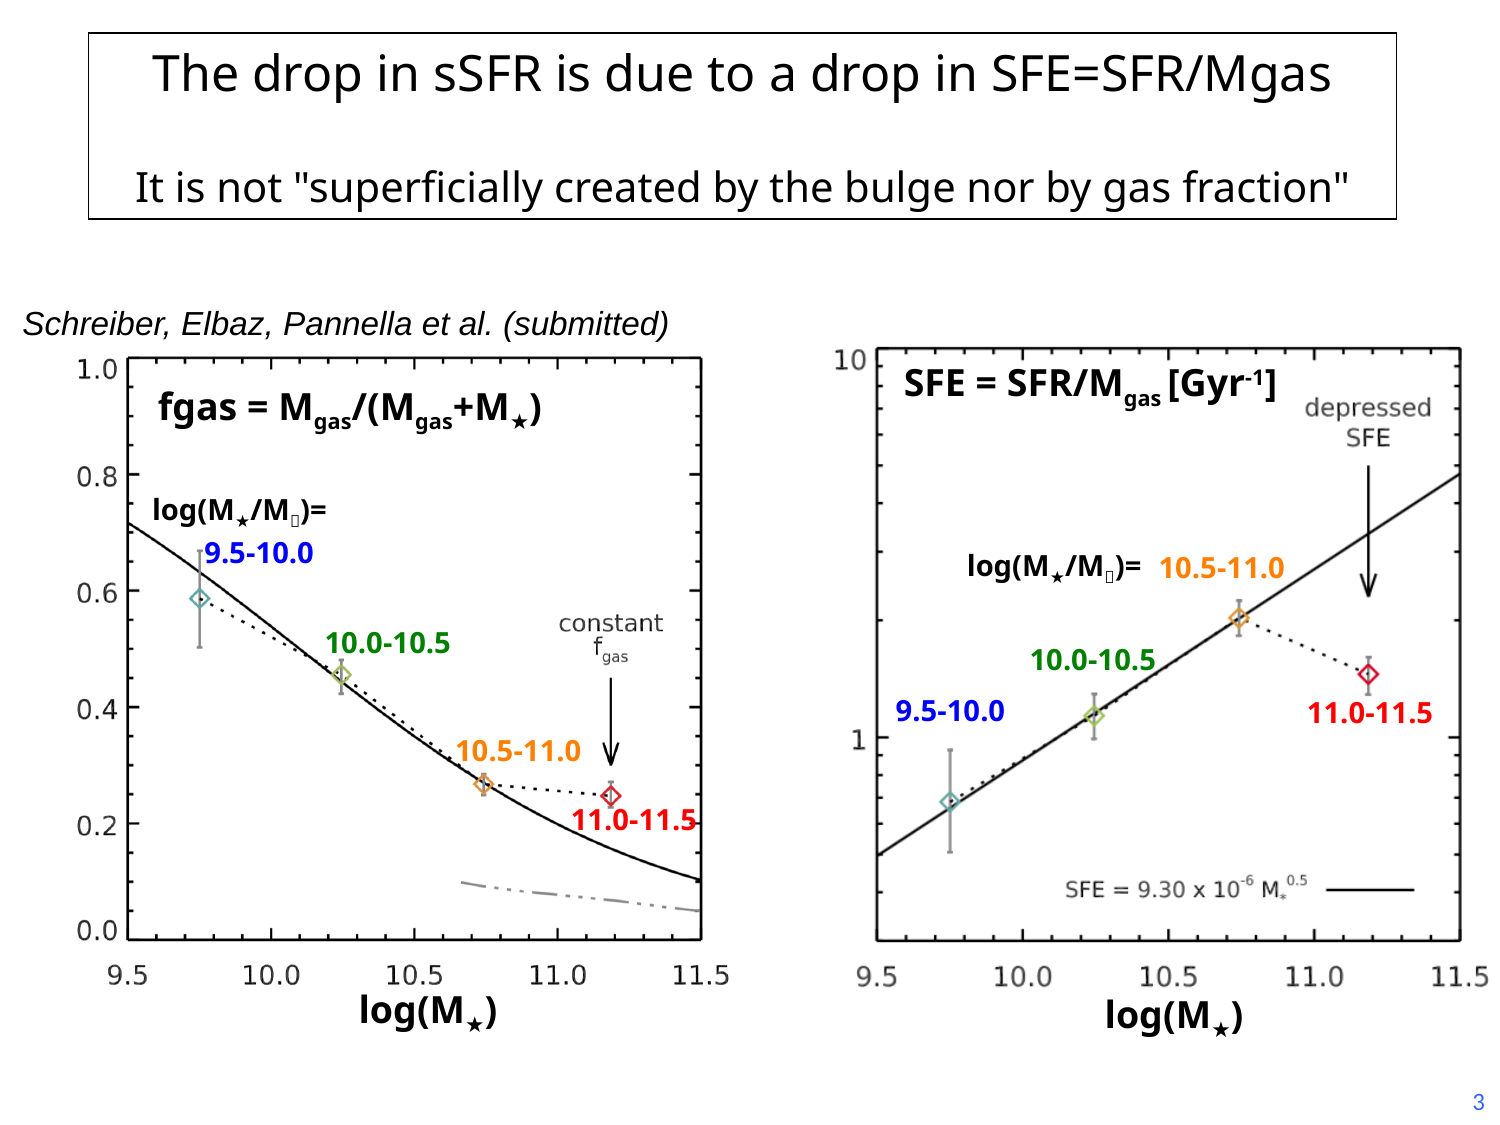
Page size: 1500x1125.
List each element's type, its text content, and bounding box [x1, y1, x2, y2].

text_box The drop in sSFR is due to a drop in SFE=SFR/Mgas It is not "superficially created by the bulge nor by gas fraction" [88, 33, 1397, 219]
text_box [13, 346, 742, 1041]
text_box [758, 334, 1495, 1045]
slide_number 3 [1420, 1070, 1500, 1125]
text_box Schreiber, Elbaz, Pannella et al. (submitted) [7, 294, 686, 350]
